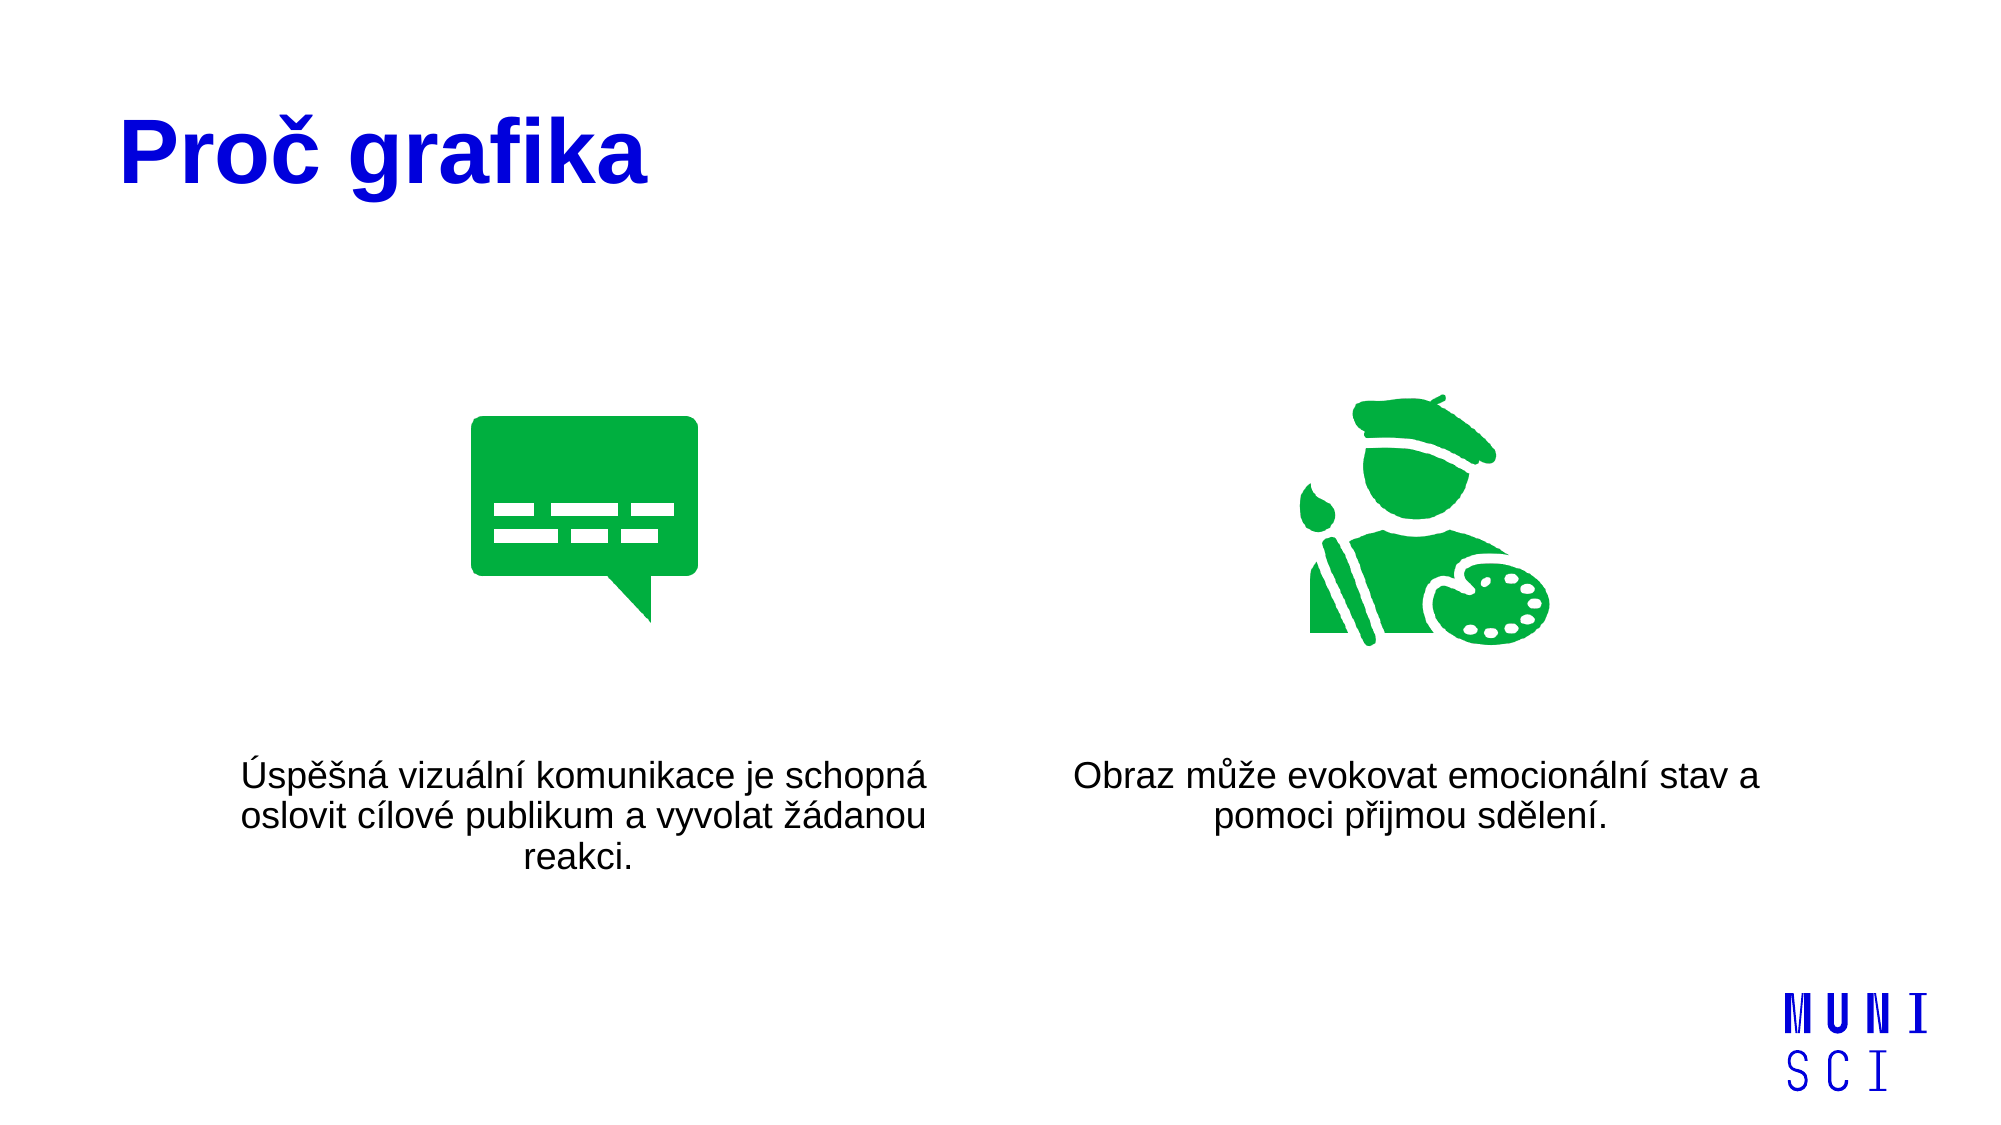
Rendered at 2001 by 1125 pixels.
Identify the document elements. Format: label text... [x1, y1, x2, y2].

title Proč grafika [118, 118, 1883, 193]
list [117, 277, 1883, 957]
